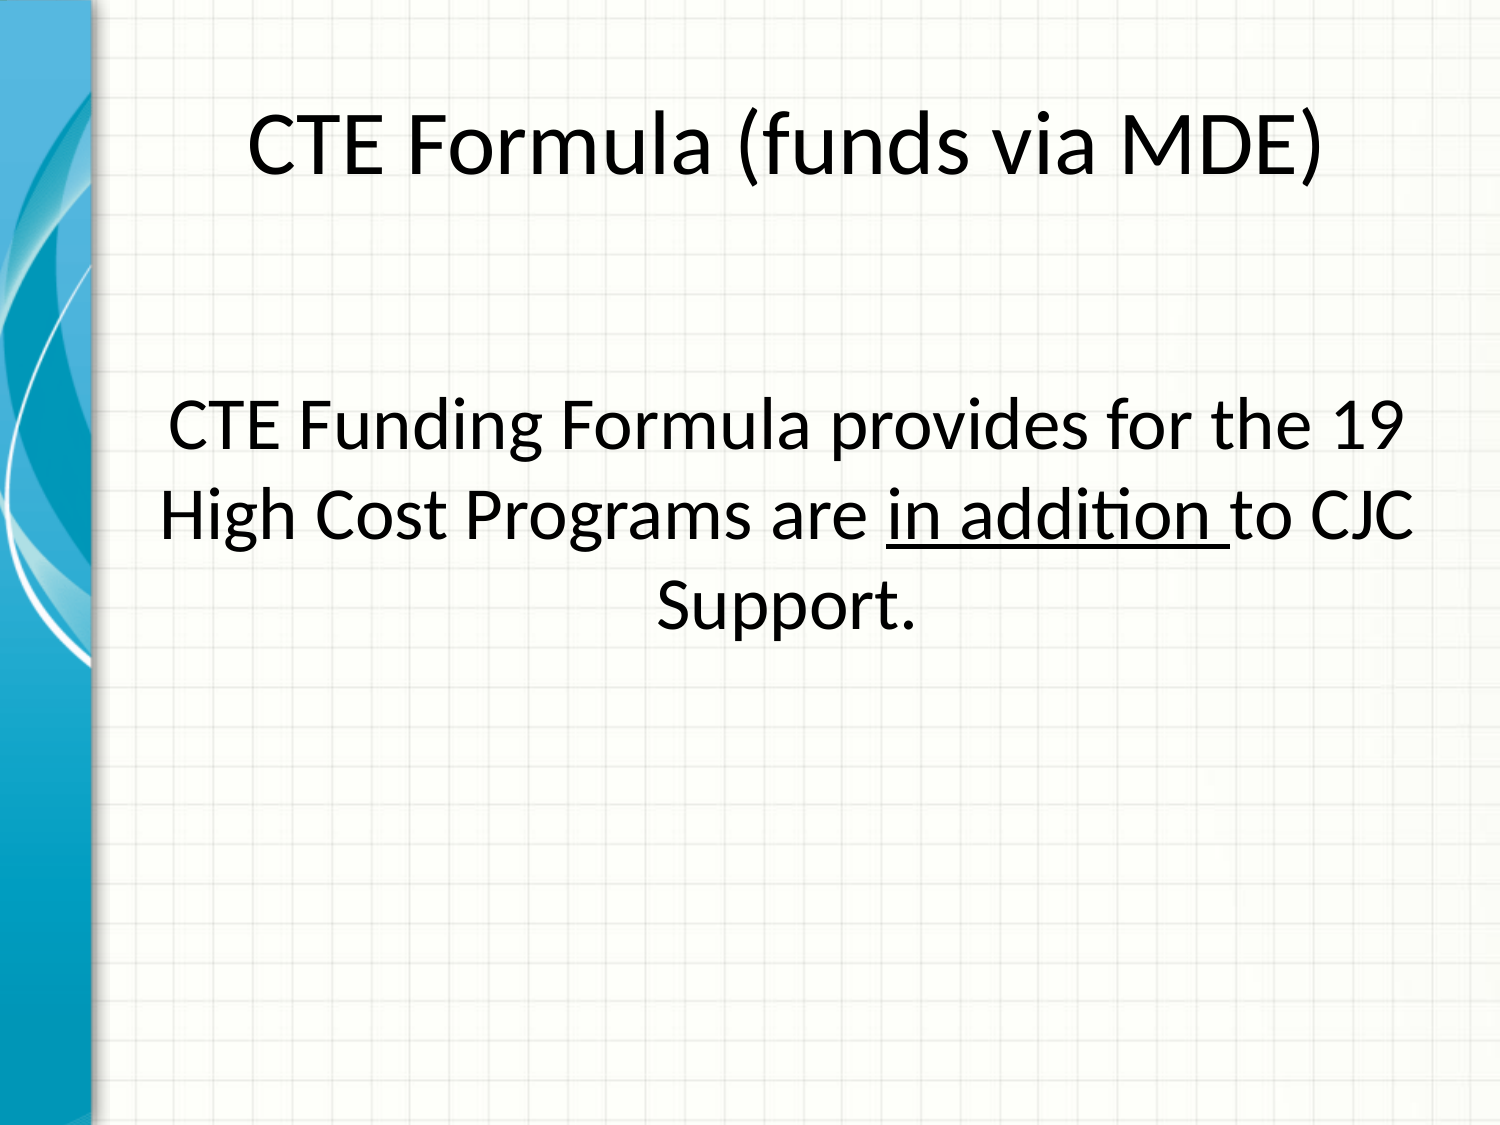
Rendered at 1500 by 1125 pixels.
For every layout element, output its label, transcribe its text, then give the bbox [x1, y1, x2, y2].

title CTE Formula (funds via MDE) [125, 44, 1450, 232]
list CTE Funding Formula provides for the 19 High Cost Programs are in addition to CJC Support. [125, 261, 1450, 967]
picture [0, 0, 1500, 1125]
